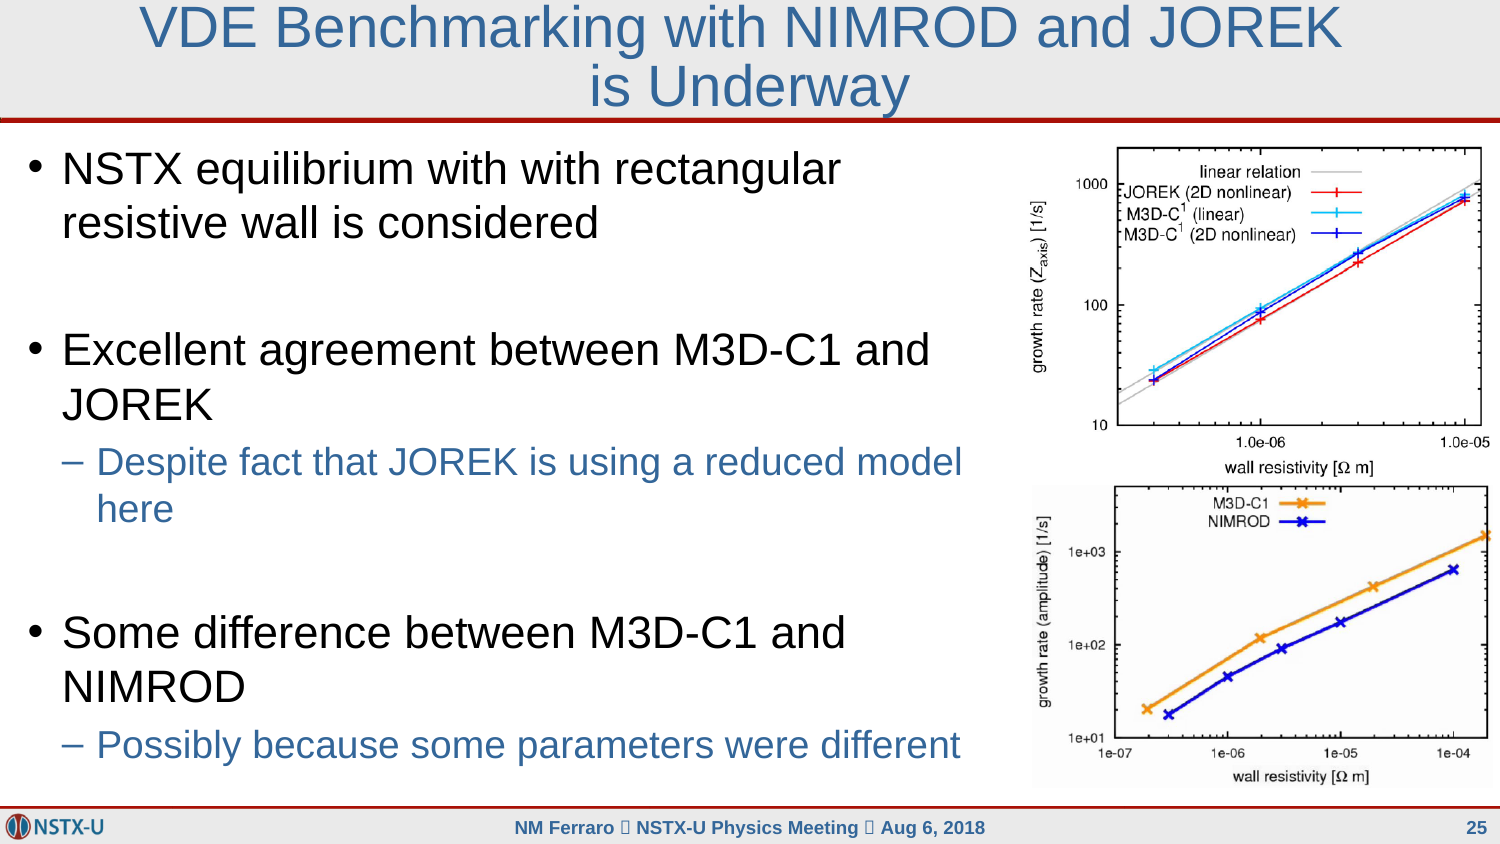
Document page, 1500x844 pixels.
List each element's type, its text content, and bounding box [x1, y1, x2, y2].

title VDE Benchmarking with NIMROD and JOREK is Underway [0, 0, 1500, 119]
picture [1024, 138, 1499, 790]
list NSTX equilibrium with with rectangular resistive wall is considered Excellent agreement between M3D-C1 and JOREK Despite fact that JOREK is using a reduced model here Some difference between M3D-C1 and NIMROD Possibly because some parameters were different [12, 131, 988, 797]
picture [0, 806, 1500, 844]
picture [0, 119, 1500, 123]
